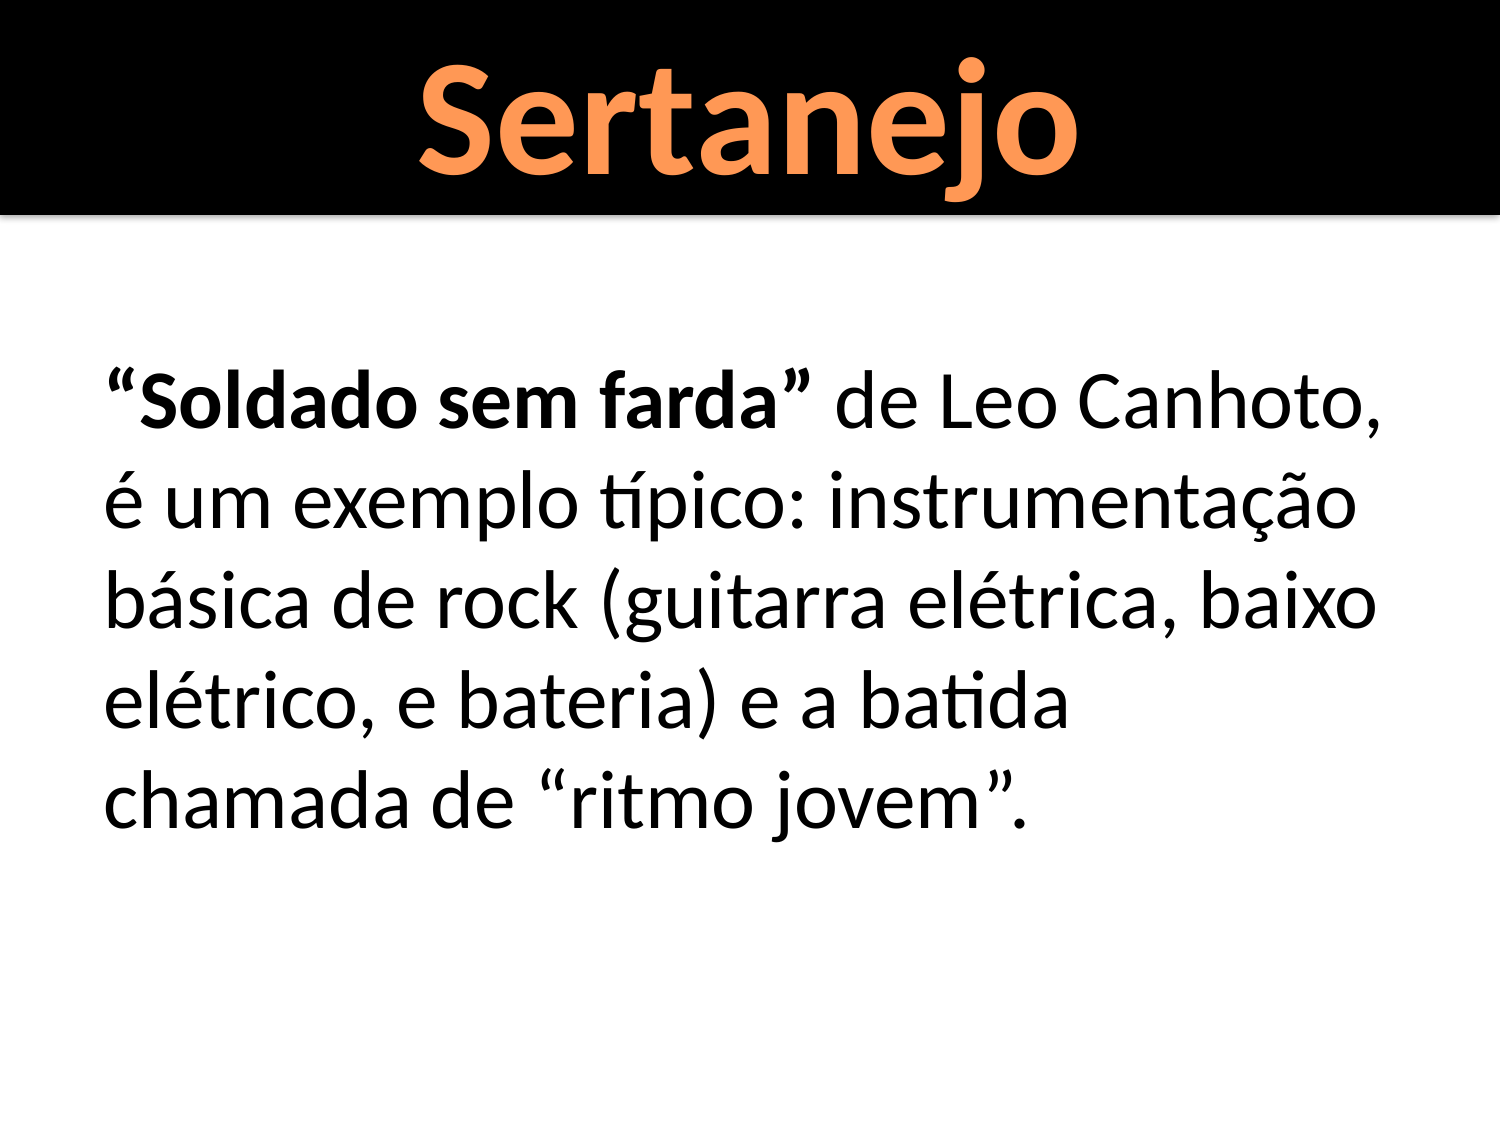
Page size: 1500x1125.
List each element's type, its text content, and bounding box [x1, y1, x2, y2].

text_box Sertanejo [0, 0, 1500, 215]
text_box “Soldado sem farda” de Leo Canhoto, é um exemplo típico: instrumentação básica de rock (guitarra elétrica, baixo elétrico, e bateria) e a batida chamada de “ritmo jovem”. [88, 338, 1412, 853]
